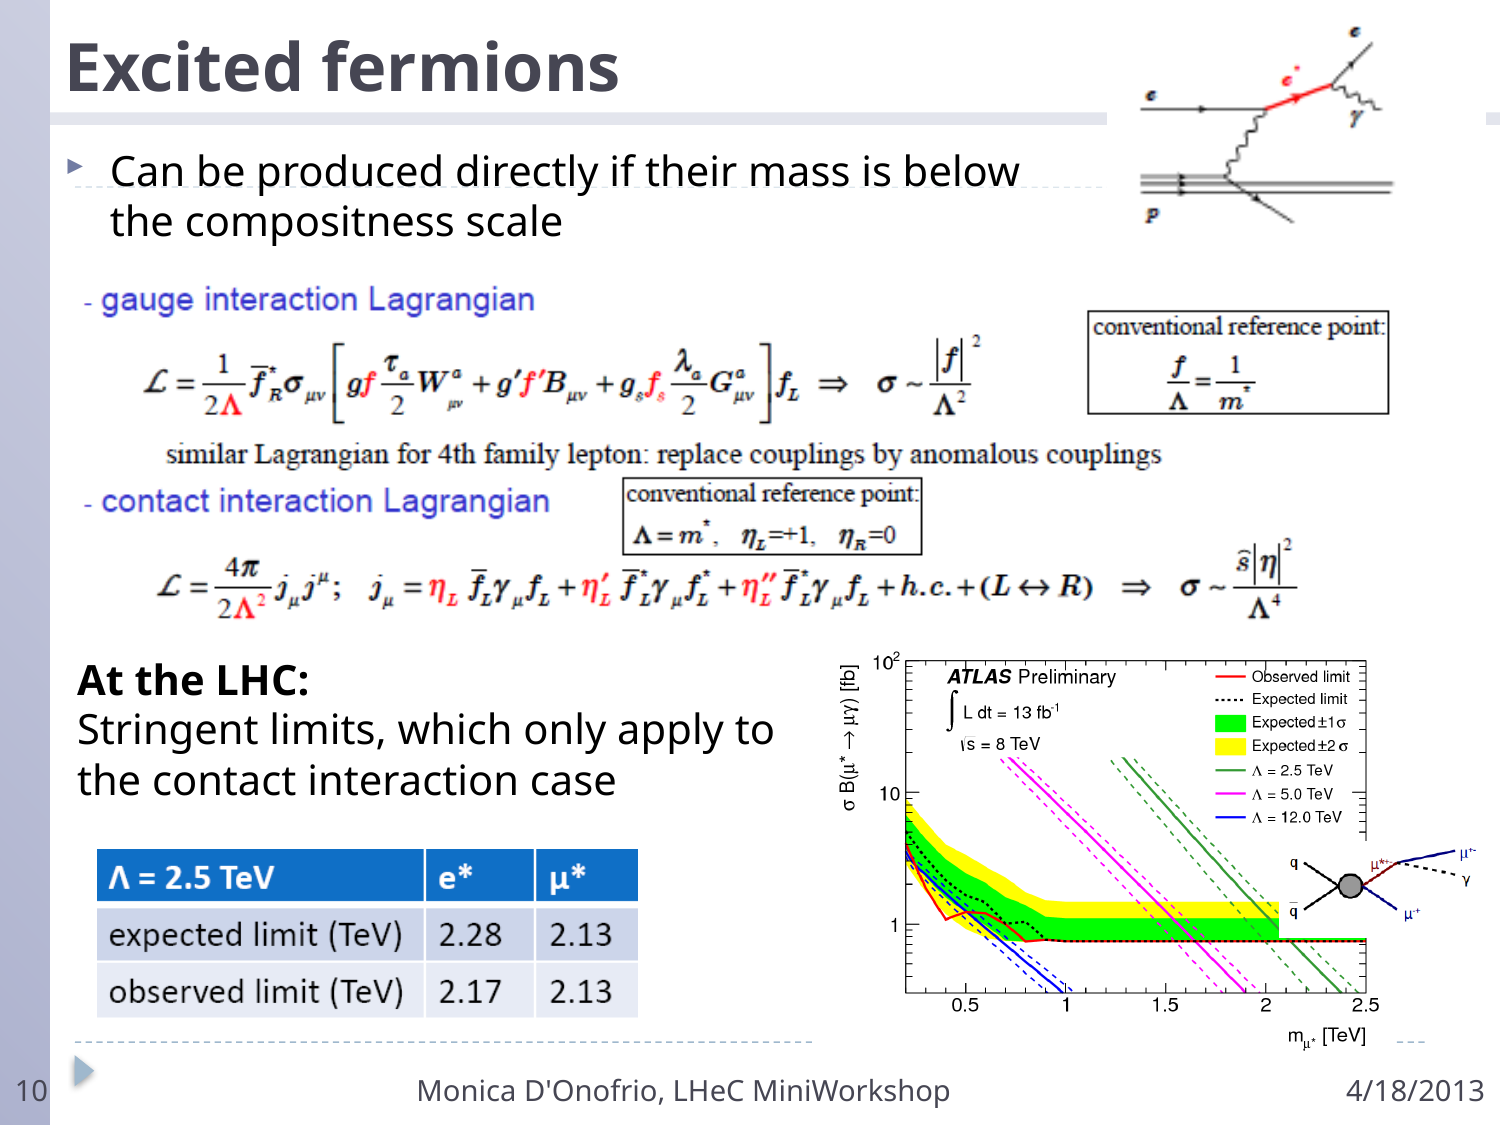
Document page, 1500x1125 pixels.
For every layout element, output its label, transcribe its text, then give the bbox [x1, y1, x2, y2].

picture [97, 849, 638, 1020]
slide_number 10 [0, 1065, 325, 1125]
text_box At the LHC: Stringent limits, which only apply to the contact interaction case [62, 654, 800, 811]
title Excited fermions [50, 0, 1400, 113]
footer Monica D'Onofrio, LHeC MiniWorkshop [325, 1065, 1051, 1125]
picture [49, 1, 1487, 1060]
list Can be produced directly if their mass is below the compositness scale [50, 654, 806, 1010]
list Can be produced directly if their mass is below the compositness scale [50, 137, 1101, 262]
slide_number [1051, 1065, 1500, 1125]
